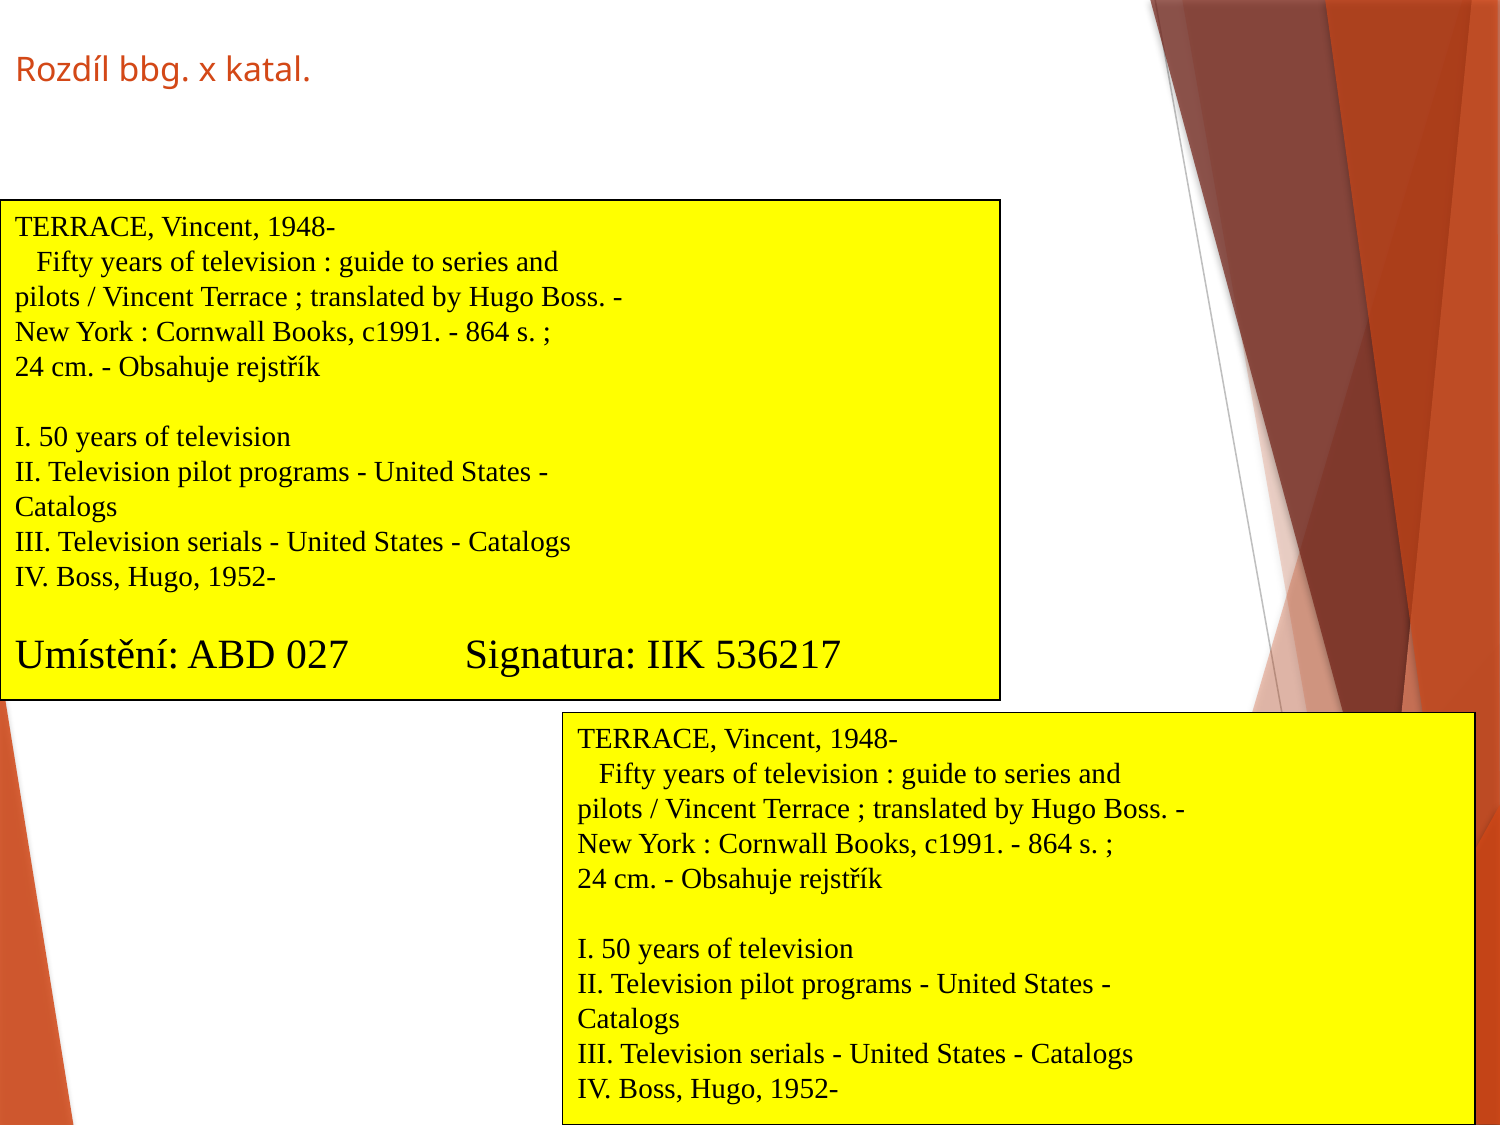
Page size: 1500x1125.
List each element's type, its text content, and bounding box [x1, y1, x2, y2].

text_box TERRACE, Vincent, 1948- Fifty years of television : guide to series and pilots / Vincent Terrace ; translated by Hugo Boss. - New York : Cornwall Books, c1991. - 864 s. ; 24 cm. - Obsahuje rejstřík I. 50 years of television II. Television pilot programs - United States - Catalogs III. Television serials - United States - Catalogs IV. Boss, Hugo, 1952- Umístění: ABD 027 Signatura: IIK 536217 [0, 200, 1000, 700]
text_box TERRACE, Vincent, 1948- Fifty years of television : guide to series and pilots / Vincent Terrace ; translated by Hugo Boss. - New York : Cornwall Books, c1991. - 864 s. ; 24 cm. - Obsahuje rejstřík I. 50 years of television II. Television pilot programs - United States - Catalogs III. Television serials - United States - Catalogs IV. Boss, Hugo, 1952- [562, 712, 1475, 1125]
title Rozdíl bbg. x katal. [0, 0, 1483, 98]
